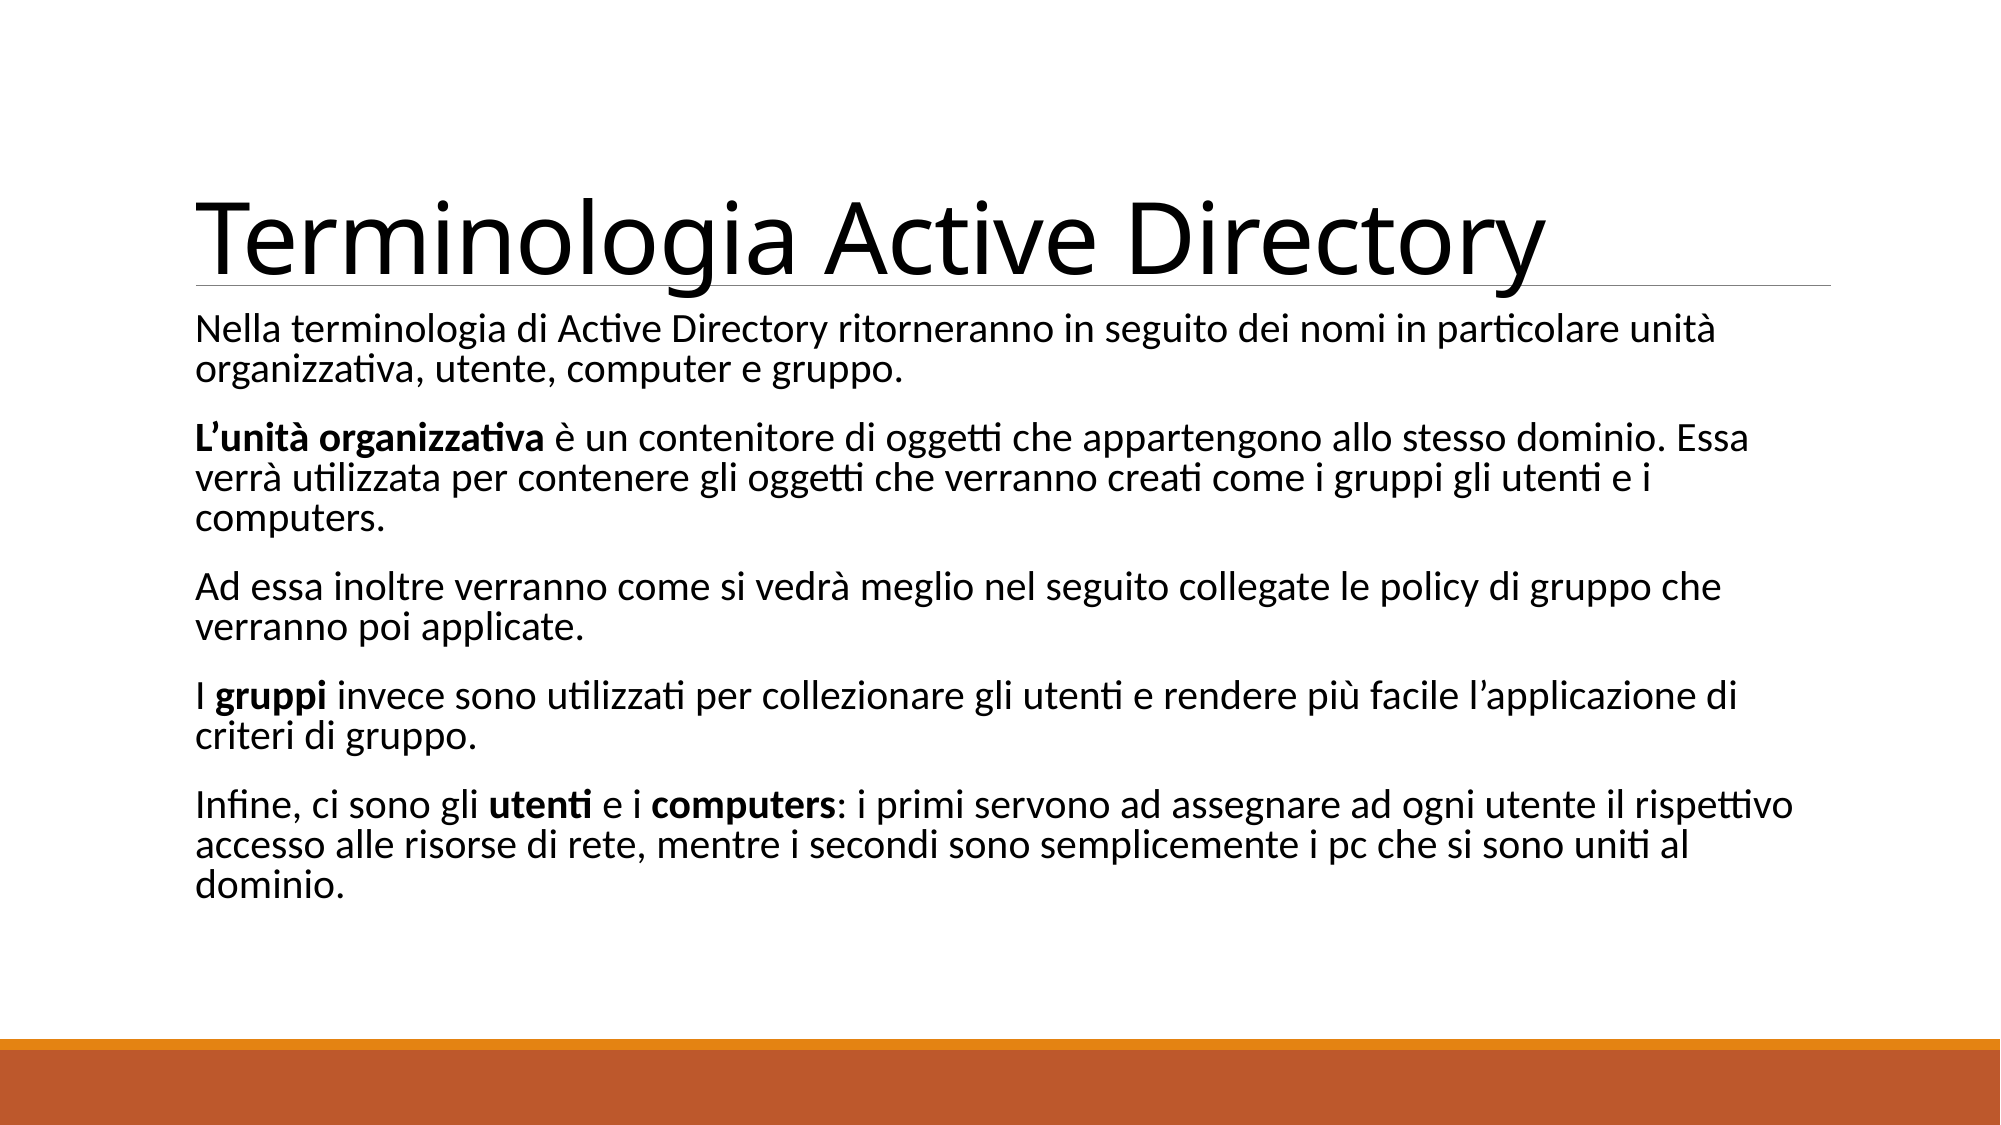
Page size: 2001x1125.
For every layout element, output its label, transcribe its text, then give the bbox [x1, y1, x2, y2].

list Nella terminologia di Active Directory ritorneranno in seguito dei nomi in particolare unità organizzativa, utente, computer e gruppo. L’unità organizzativa è un contenitore di oggetti che appartengono allo stesso dominio. Essa verrà utilizzata per contenere gli oggetti che verranno creati come i gruppi gli utenti e i computers. Ad essa inoltre verranno come si vedrà meglio nel seguito collegate le policy di gruppo che verranno poi applicate. I gruppi invece sono utilizzati per collezionare gli utenti e rendere più facile l’applicazione di criteri di gruppo. Infine, ci sono gli utenti e i computers: i primi servono ad assegnare ad ogni utente il rispettivo accesso alle risorse di rete, mentre i secondi sono semplicemente i pc che si sono uniti al dominio. [180, 302, 1830, 963]
title Terminologia Active Directory [180, 64, 1830, 302]
